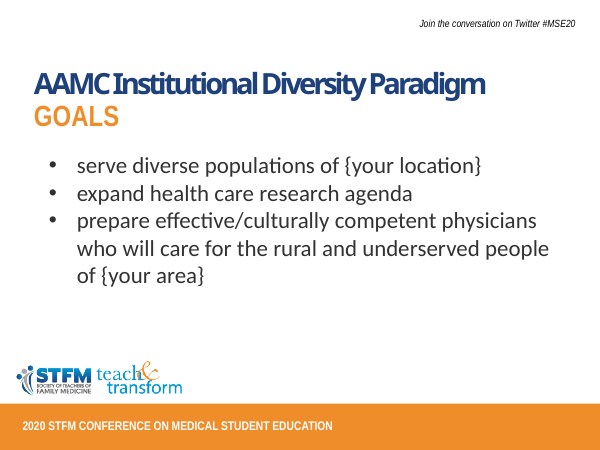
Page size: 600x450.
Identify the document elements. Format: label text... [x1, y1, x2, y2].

text_box serve diverse populations of {your location} expand health care research agenda prepare effective/culturally competent physicians who will care for the rural and underserved people of {your area} [23, 130, 564, 263]
text_box AAMC Institutional Diversity Paradigm GOALS [33, 69, 496, 101]
picture [16, 361, 182, 396]
